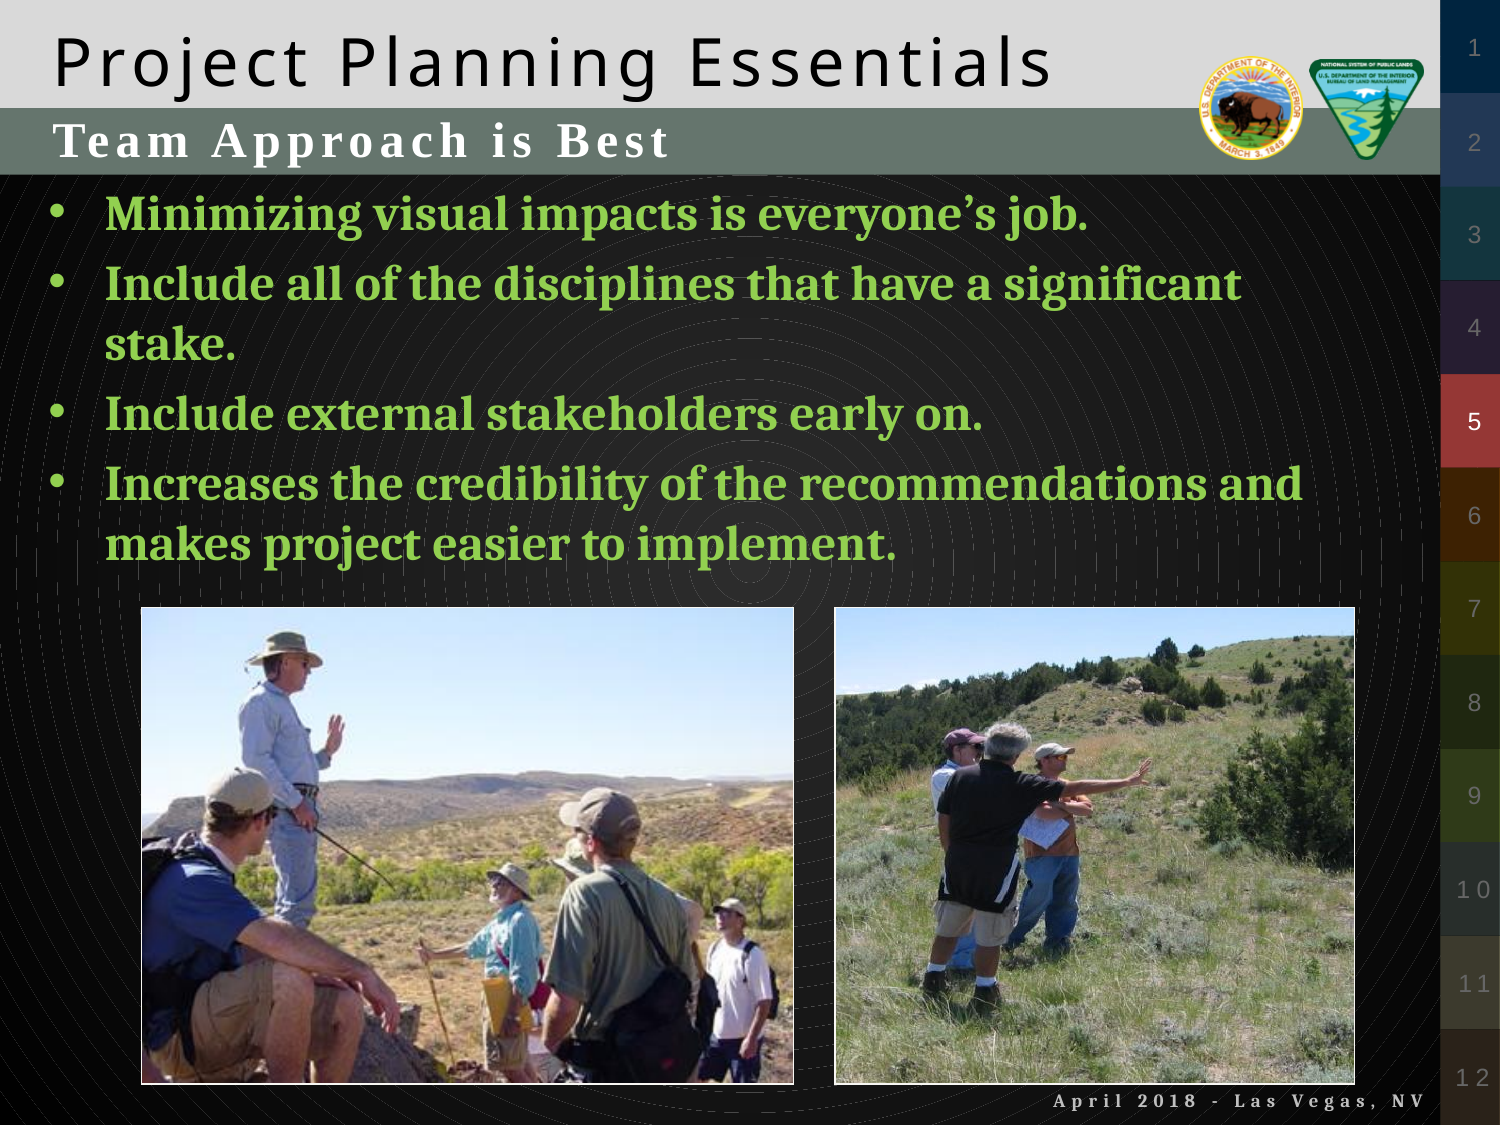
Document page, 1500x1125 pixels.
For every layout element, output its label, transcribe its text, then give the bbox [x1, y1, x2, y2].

list Team Approach is Best [37, 99, 1200, 177]
picture [141, 608, 793, 1084]
picture [1200, 56, 1303, 160]
picture [1309, 59, 1424, 160]
list Minimizing visual impacts is everyone’s job. Include all of the disciplines that have a significant stake. Include external stakeholders early on. Increases the credibility of the recommendations and makes project easier to implement. [33, 173, 1392, 587]
picture [835, 608, 1355, 1084]
list Project Planning Essentials [37, 12, 1200, 99]
